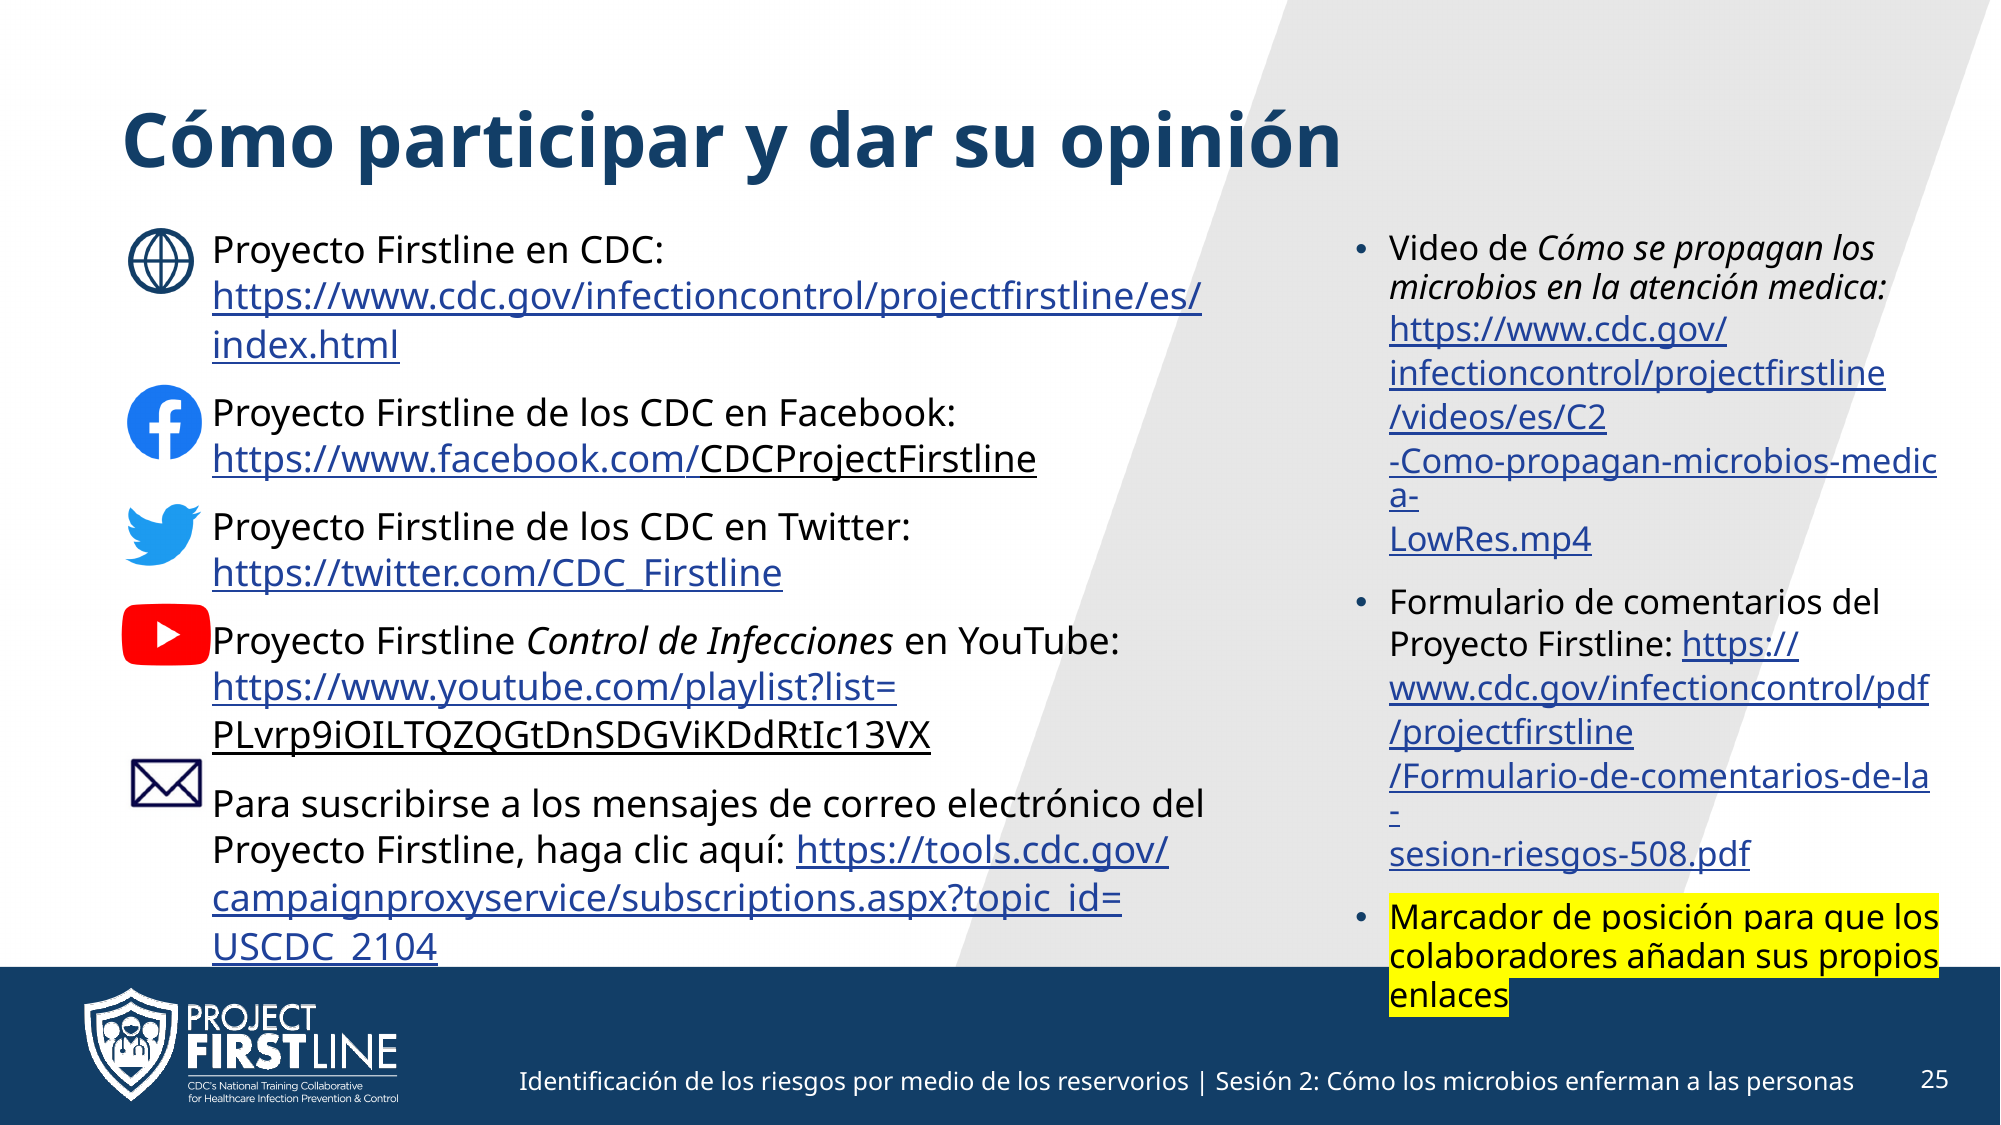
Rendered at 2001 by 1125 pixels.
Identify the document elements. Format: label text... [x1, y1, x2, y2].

picture [0, 0, 2001, 1125]
list Video de Cómo se propagan los microbios en la atención medica: https://www.cdc.gov/infectioncontrol/projectfirstline/videos/es/C2-Como-propagan-microbios-medica-LowRes.mp4 Formulario de comentarios del Proyecto Firstline: https://www.cdc.gov/infectioncontrol/pdf/projectfirstline/Formulario-de-comentarios-de-la-sesion-riesgos-508.pdf Marcador de posición para que los colaboradores añadan sus propios enlaces [1340, 222, 1956, 955]
title Cómo participar y dar su opinión [106, 38, 1735, 192]
picture [60, 978, 415, 1113]
list Proyecto Firstline en CDC: https://www.cdc.gov/infectioncontrol/projectfirstline/es/index.html Proyecto Firstline de los CDC en Facebook: https://www.facebook.com/CDCProjectFirstline Proyecto Firstline de los CDC en Twitter: https://twitter.com/CDC_Firstline Proyecto Firstline Control de Infecciones en YouTube: https://www.youtube.com/playlist?list=PLvrp9iOILTQZQGtDnSDGViKDdRtIc13VX Para suscribirse a los mensajes de correo electrónico del Proyecto Firstline, haga clic aquí: https://tools.cdc.gov/campaignproxyservice/subscriptions.aspx?topic_id=USCDC_2104 [196, 222, 1340, 724]
